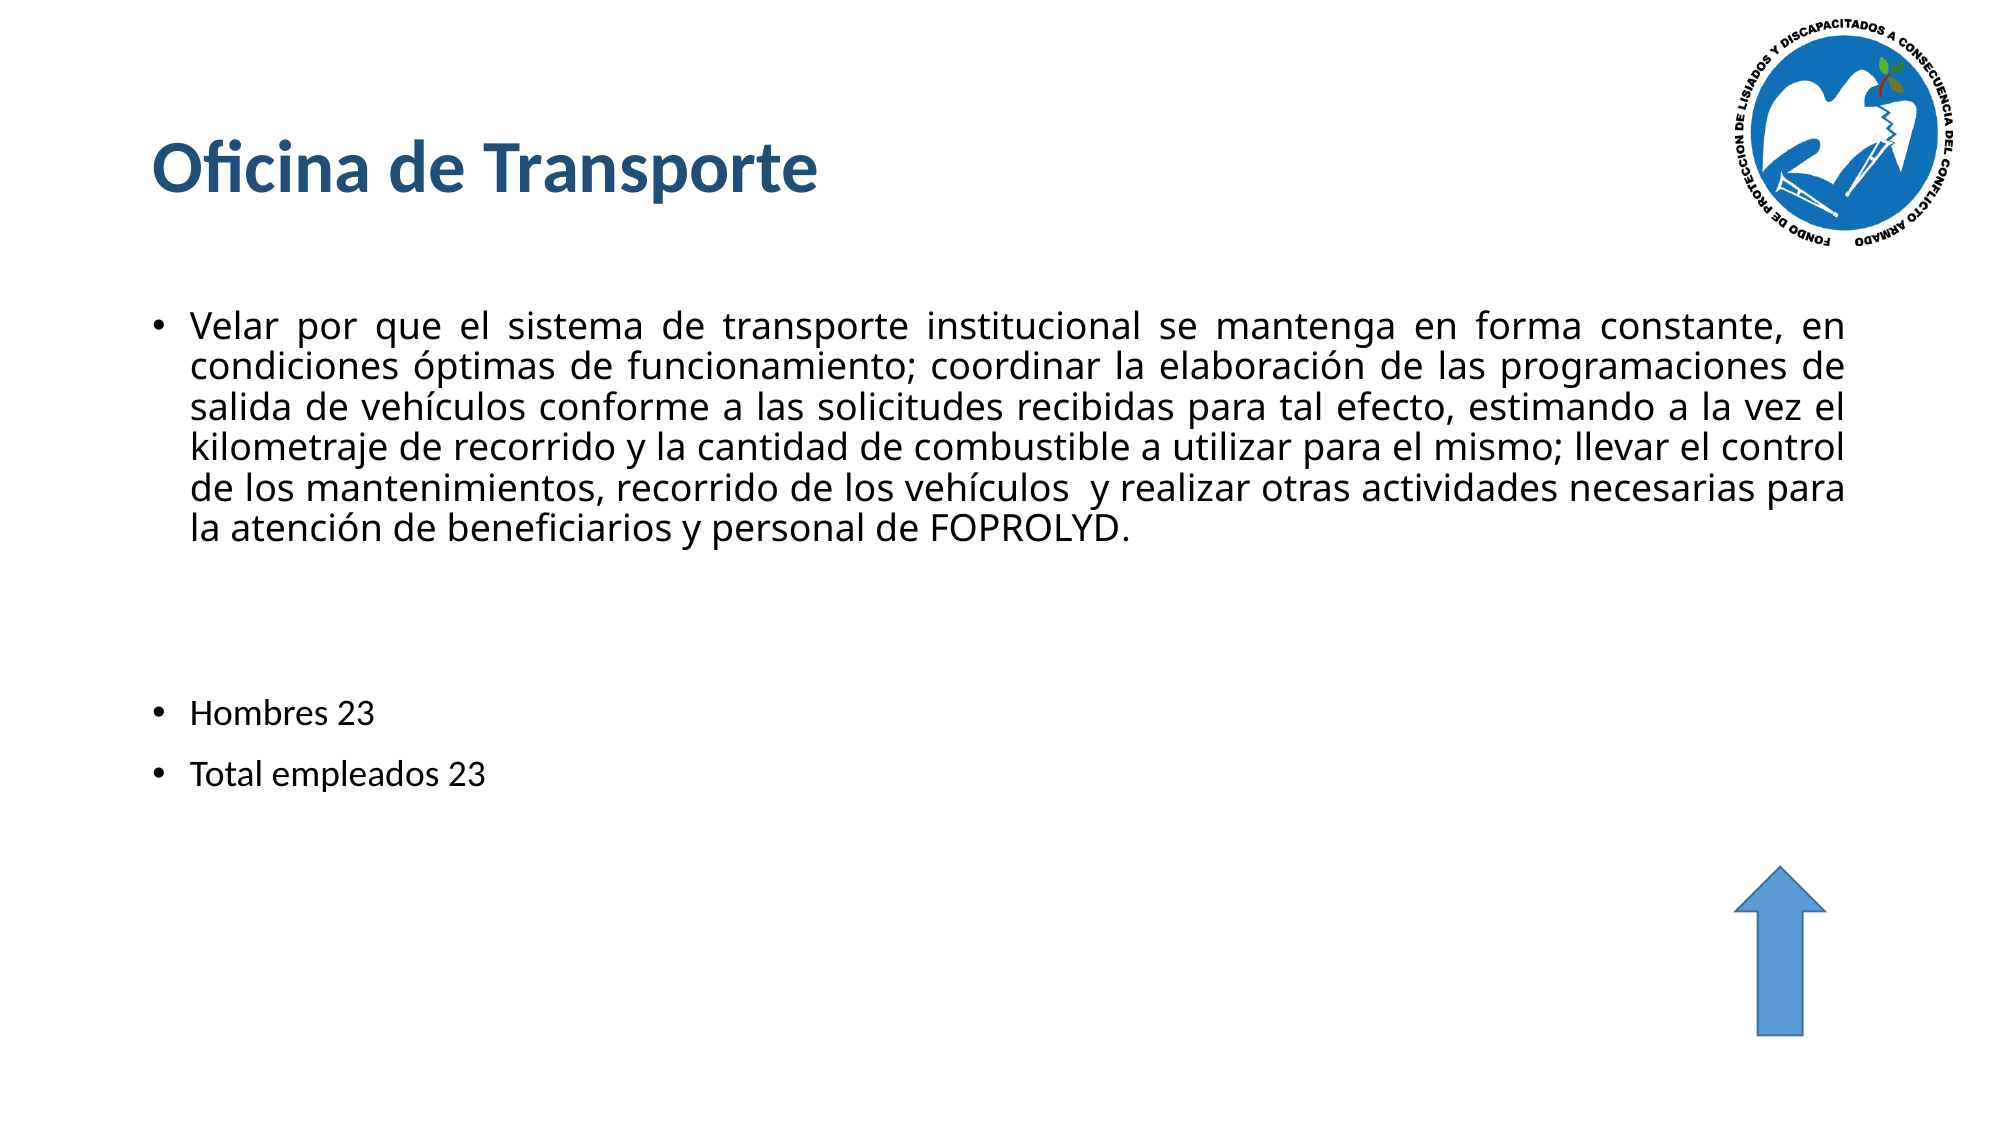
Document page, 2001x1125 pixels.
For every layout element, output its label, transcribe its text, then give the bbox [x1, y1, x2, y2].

title Oficina de Transporte [137, 59, 1863, 278]
text_box [1732, 865, 1828, 1037]
list Velar por que el sistema de transporte institucional se mantenga en forma constante, en condiciones óptimas de funcionamiento; coordinar la elaboración de las programaciones de salida de vehículos conforme a las solicitudes recibidas para tal efecto, estimando a la vez el kilometraje de recorrido y la cantidad de combustible a utilizar para el mismo; llevar el control de los mantenimientos, recorrido de los vehículos y realizar otras actividades necesarias para la atención de beneficiarios y personal de FOPROLYD. Hombres 23 Total empleados 23 [137, 299, 1863, 1014]
picture [1735, 19, 1953, 246]
